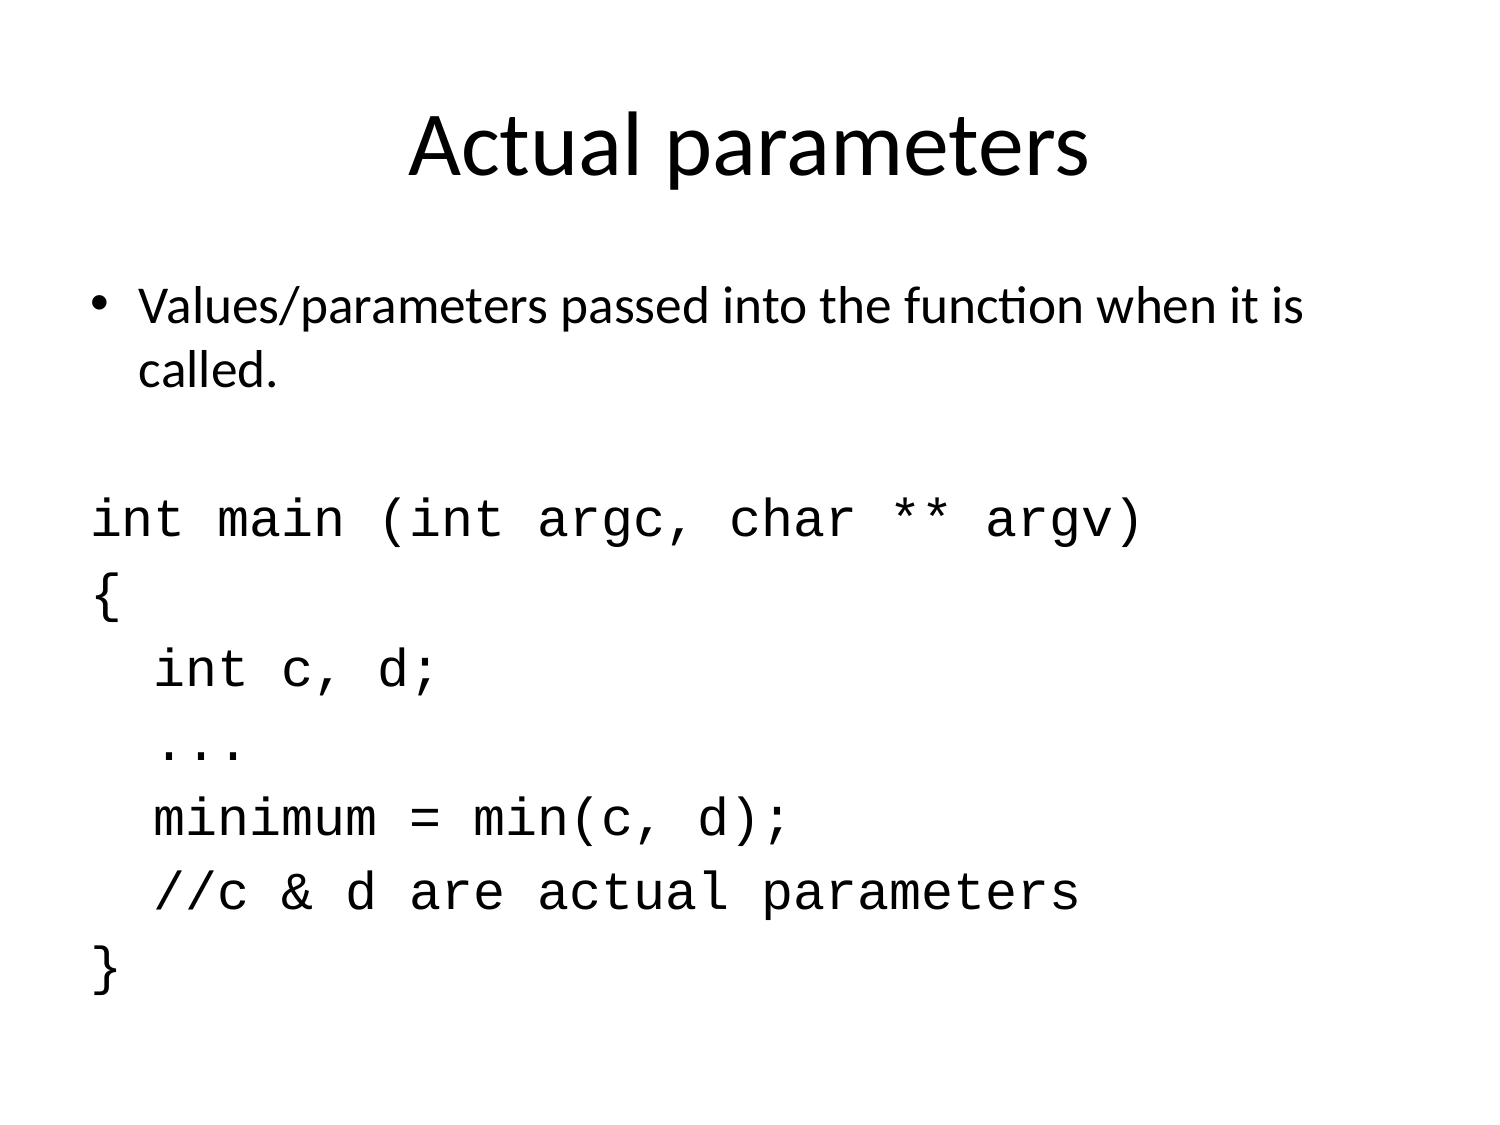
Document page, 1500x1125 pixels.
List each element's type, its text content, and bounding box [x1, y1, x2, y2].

list Values/parameters passed into the function when it is called. int main (int argc, char ** argv) { int c, d; ... minimum = min(c, d); //c & d are actual parameters } [75, 262, 1425, 1005]
title Actual parameters [75, 45, 1425, 233]
